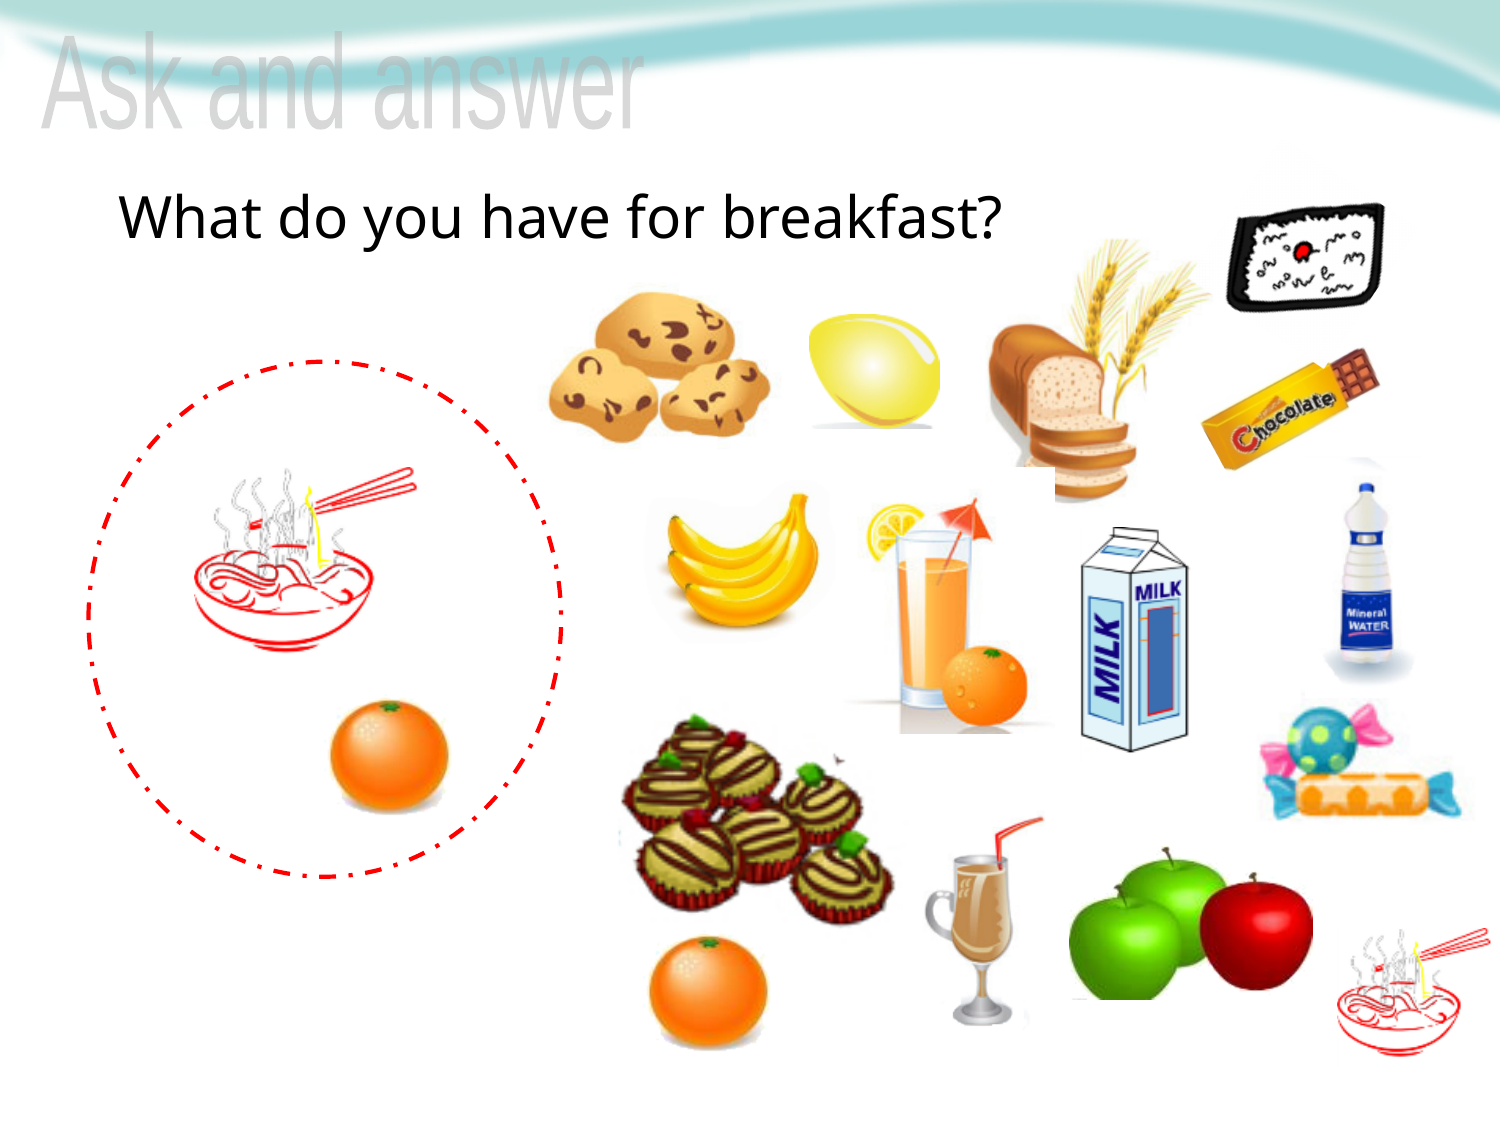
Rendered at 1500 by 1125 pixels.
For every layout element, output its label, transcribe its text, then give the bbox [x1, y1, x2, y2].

text_box [86, 359, 564, 879]
text_box What do you have for breakfast? [88, 172, 1034, 258]
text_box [0, 0, 1500, 127]
picture [1336, 928, 1500, 1068]
picture [513, 278, 788, 469]
picture [194, 467, 478, 839]
picture [616, 139, 1500, 1075]
picture [808, 314, 940, 429]
